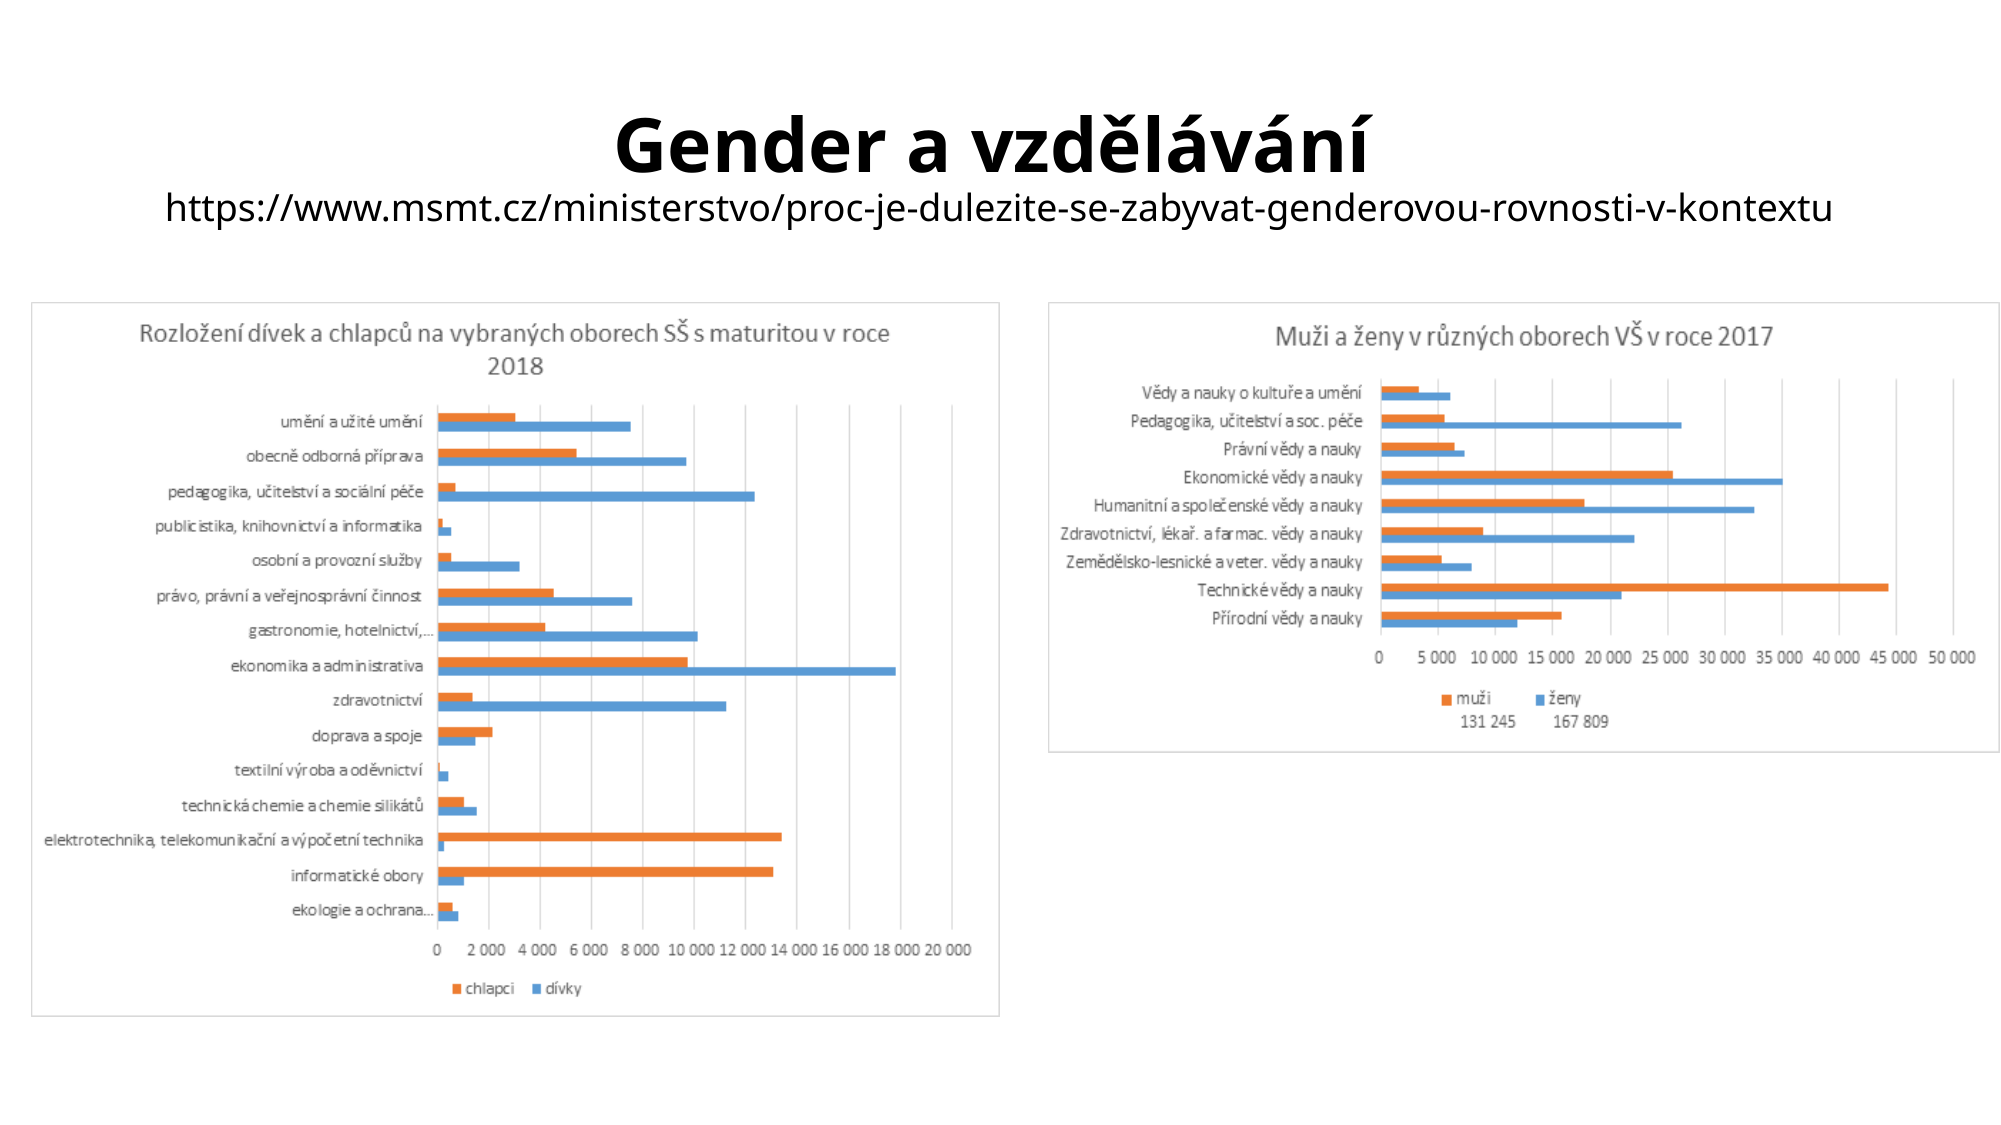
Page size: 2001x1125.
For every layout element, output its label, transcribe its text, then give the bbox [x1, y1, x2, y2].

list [30, 302, 1001, 1017]
picture [1047, 302, 2000, 754]
title Gender a vzdělávání https://www.msmt.cz/ministerstvo/proc-je-dulezite-se-zabyvat-genderovou-rovnosti-v-kontextu [137, 59, 1863, 278]
